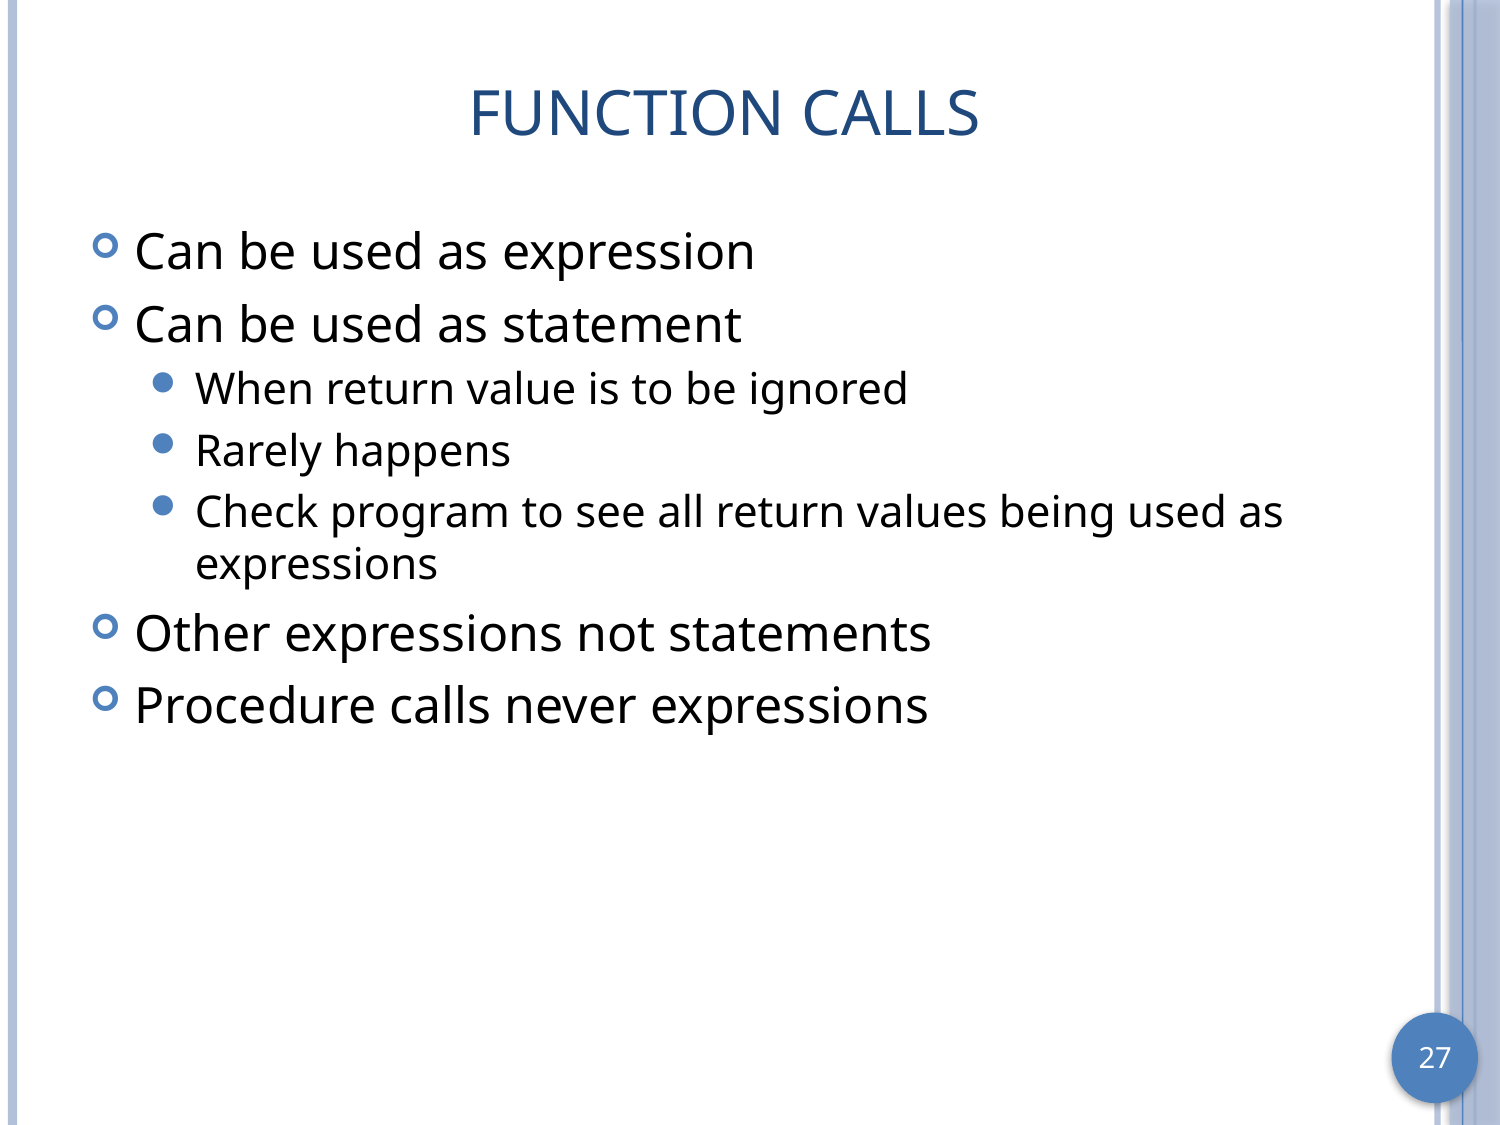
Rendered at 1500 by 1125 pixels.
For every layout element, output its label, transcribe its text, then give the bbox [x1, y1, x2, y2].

list Can be used as expression Can be used as statement When return value is to be ignored Rarely happens Check program to see all return values being used as expressions Other expressions not statements Procedure calls never expressions [75, 212, 1375, 1062]
title Function Calls [75, 45, 1375, 175]
